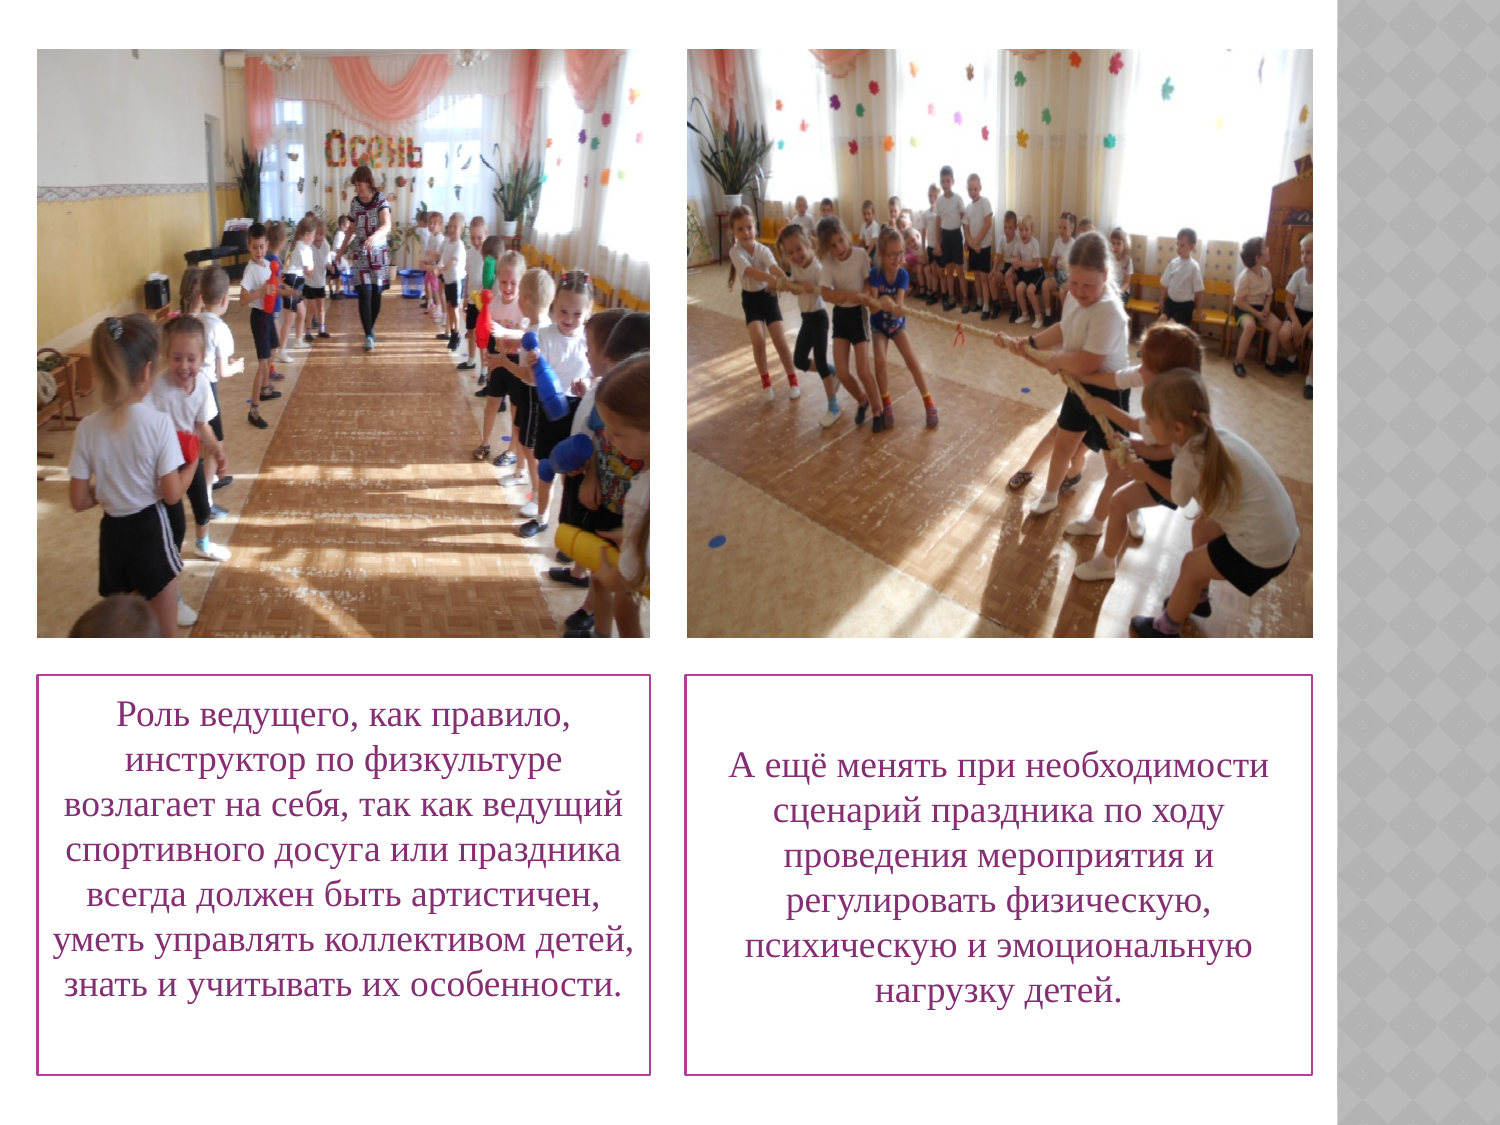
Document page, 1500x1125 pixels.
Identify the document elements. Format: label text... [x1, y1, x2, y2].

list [687, 49, 1313, 638]
list Роль ведущего, как правило, инструктор по физкультуре возлагает на себя, так как ведущий спортивного досуга или праздника всегда должен быть артистичен, уметь управлять коллективом детей, знать и учитывать их особенности. [36, 674, 651, 1076]
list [36, 49, 651, 638]
list А ещё менять при необходимости сценарий праздника по ходу проведения мероприятия и регулировать физическую, психическую и эмоциональную нагрузку детей. [684, 674, 1313, 1076]
